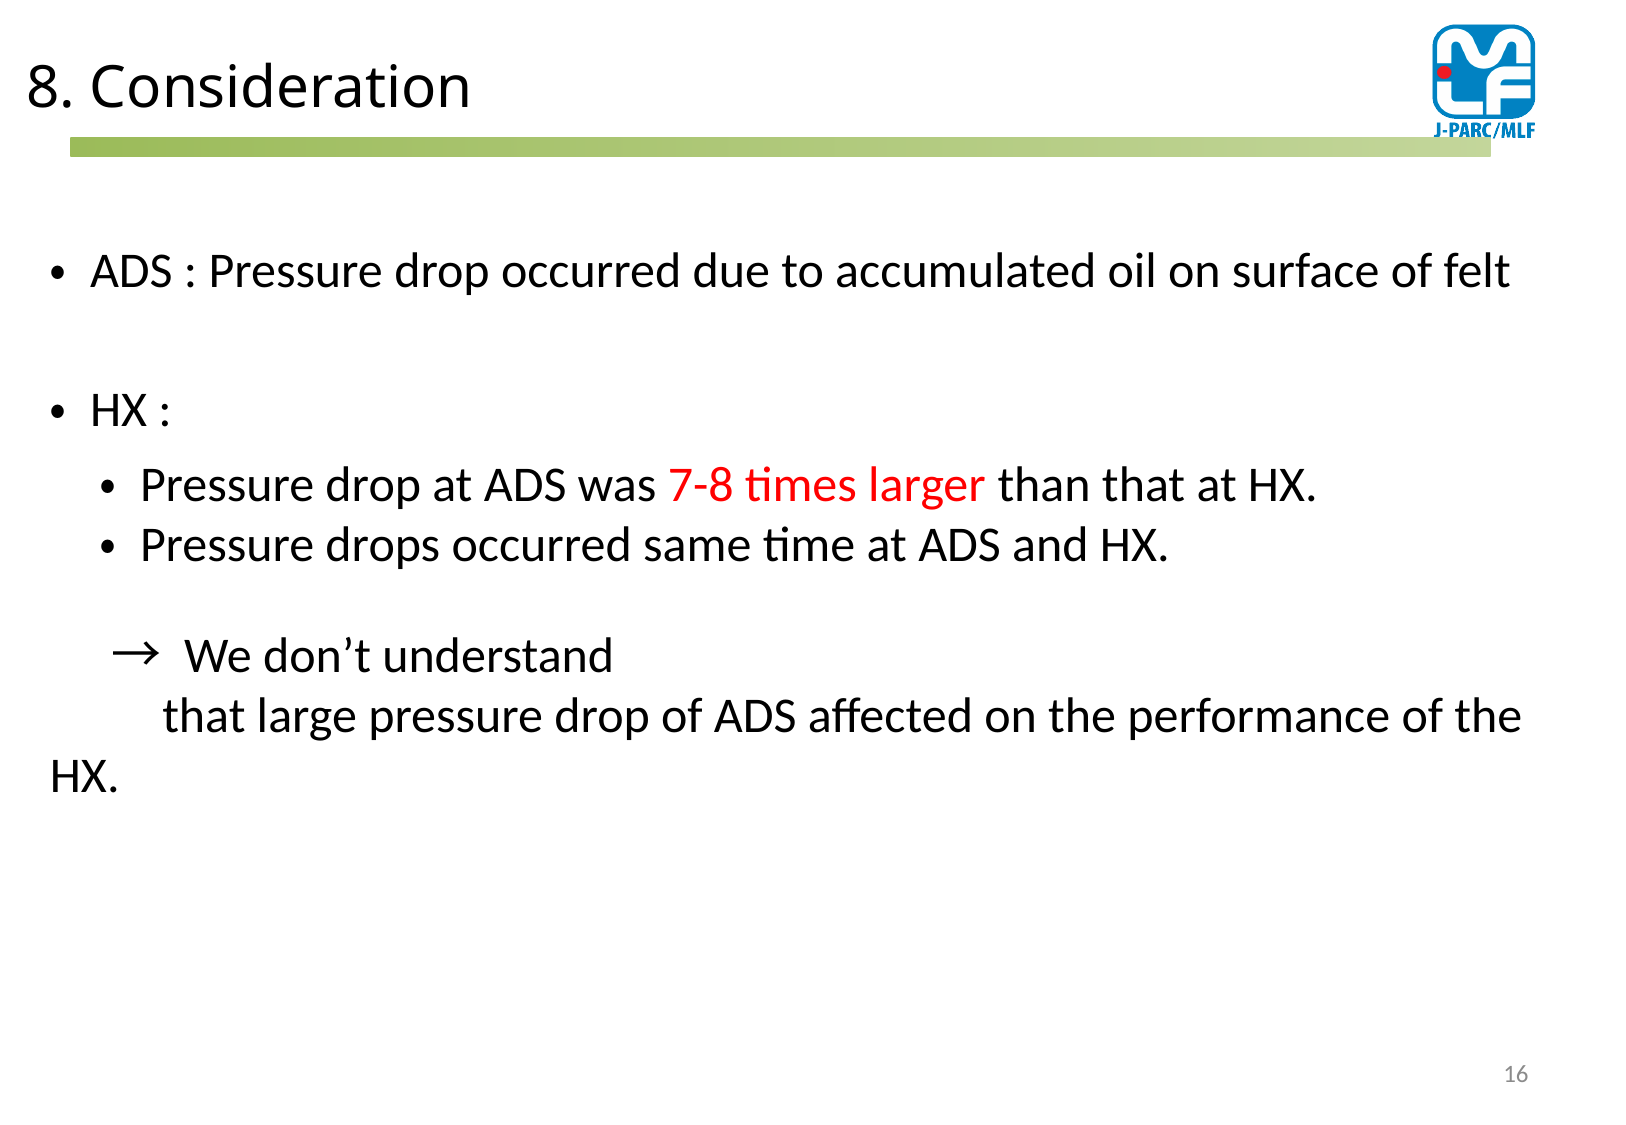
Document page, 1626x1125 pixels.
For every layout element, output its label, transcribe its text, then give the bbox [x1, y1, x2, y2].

slide_number 16 [1164, 1042, 1544, 1103]
picture [1454, 130, 1460, 137]
text_box ・ HX : [34, 368, 1618, 444]
text_box → We don’t understand that large pressure drop of ADS affected on the performance of the HX. [34, 614, 1618, 810]
picture [1426, 19, 1542, 142]
text_box ・ ADS : Pressure drop occurred due to accumulated oil on surface of felt [34, 229, 1618, 305]
text_box 8. Consideration [11, 41, 488, 127]
text_box ・ Pressure drop at ADS was 7-8 times larger than that at HX. ・ Pressure drops occurred same time at ADS and HX. [34, 444, 1618, 580]
